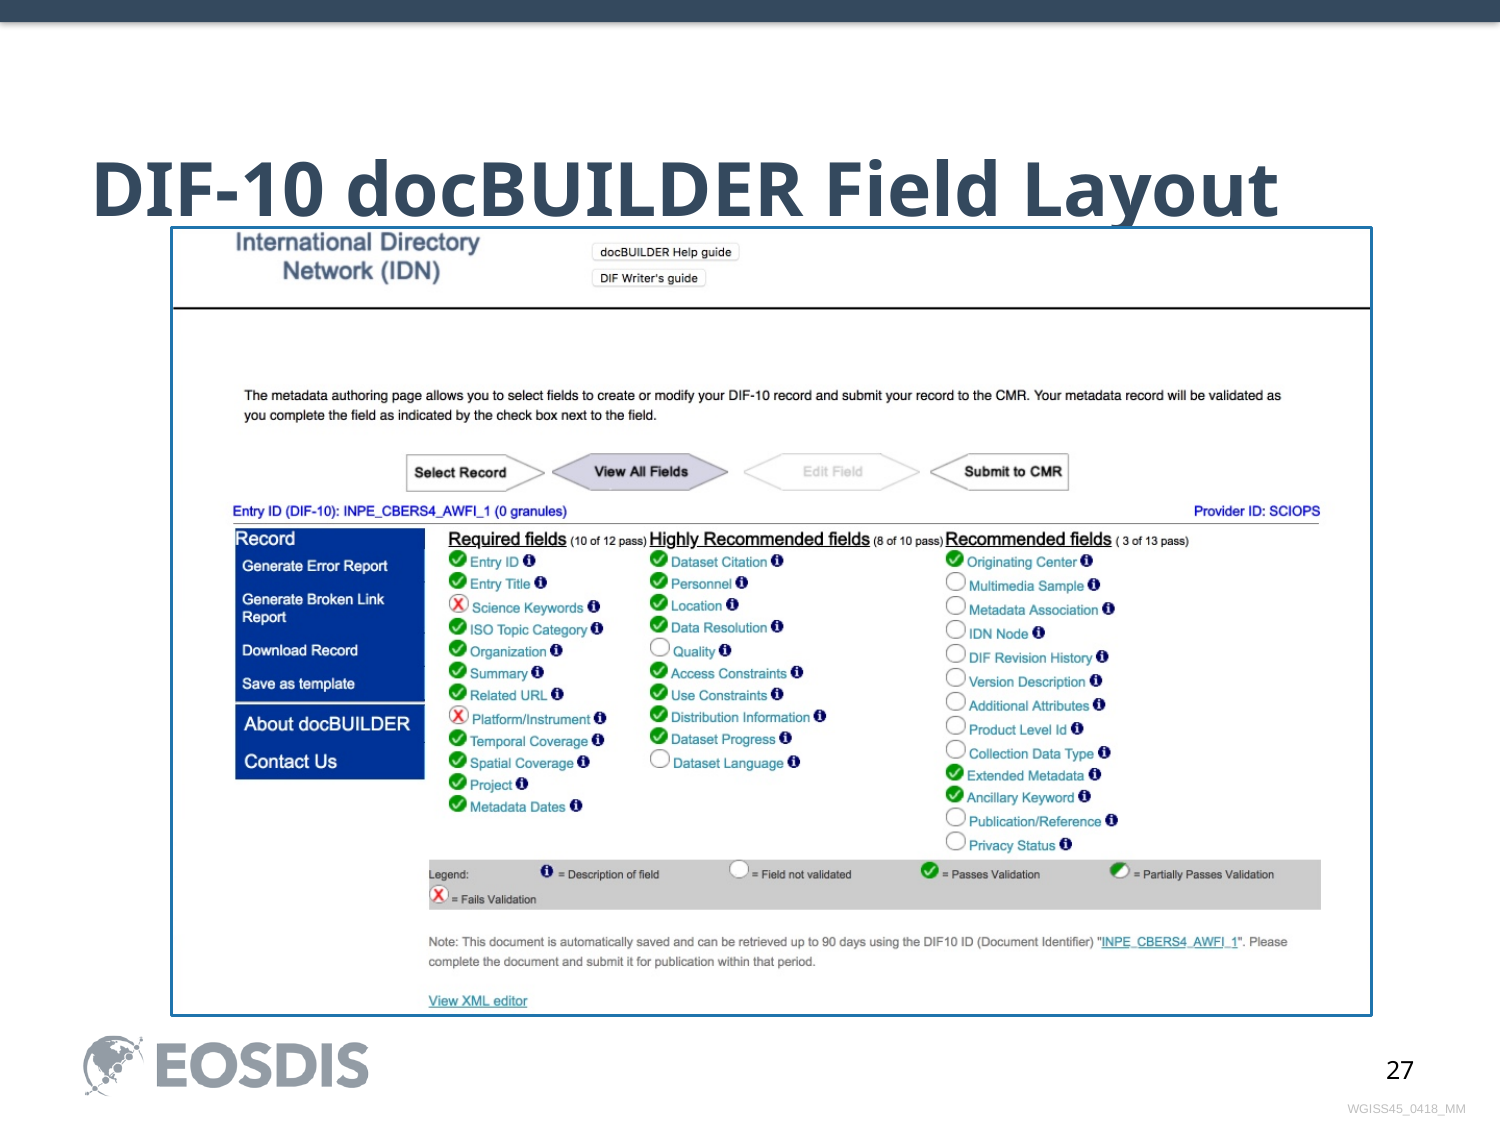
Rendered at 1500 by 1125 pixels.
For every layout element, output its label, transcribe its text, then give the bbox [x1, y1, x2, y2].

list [172, 228, 1371, 1015]
title DIF-10 docBUILDER Field Layout [75, 58, 1425, 247]
